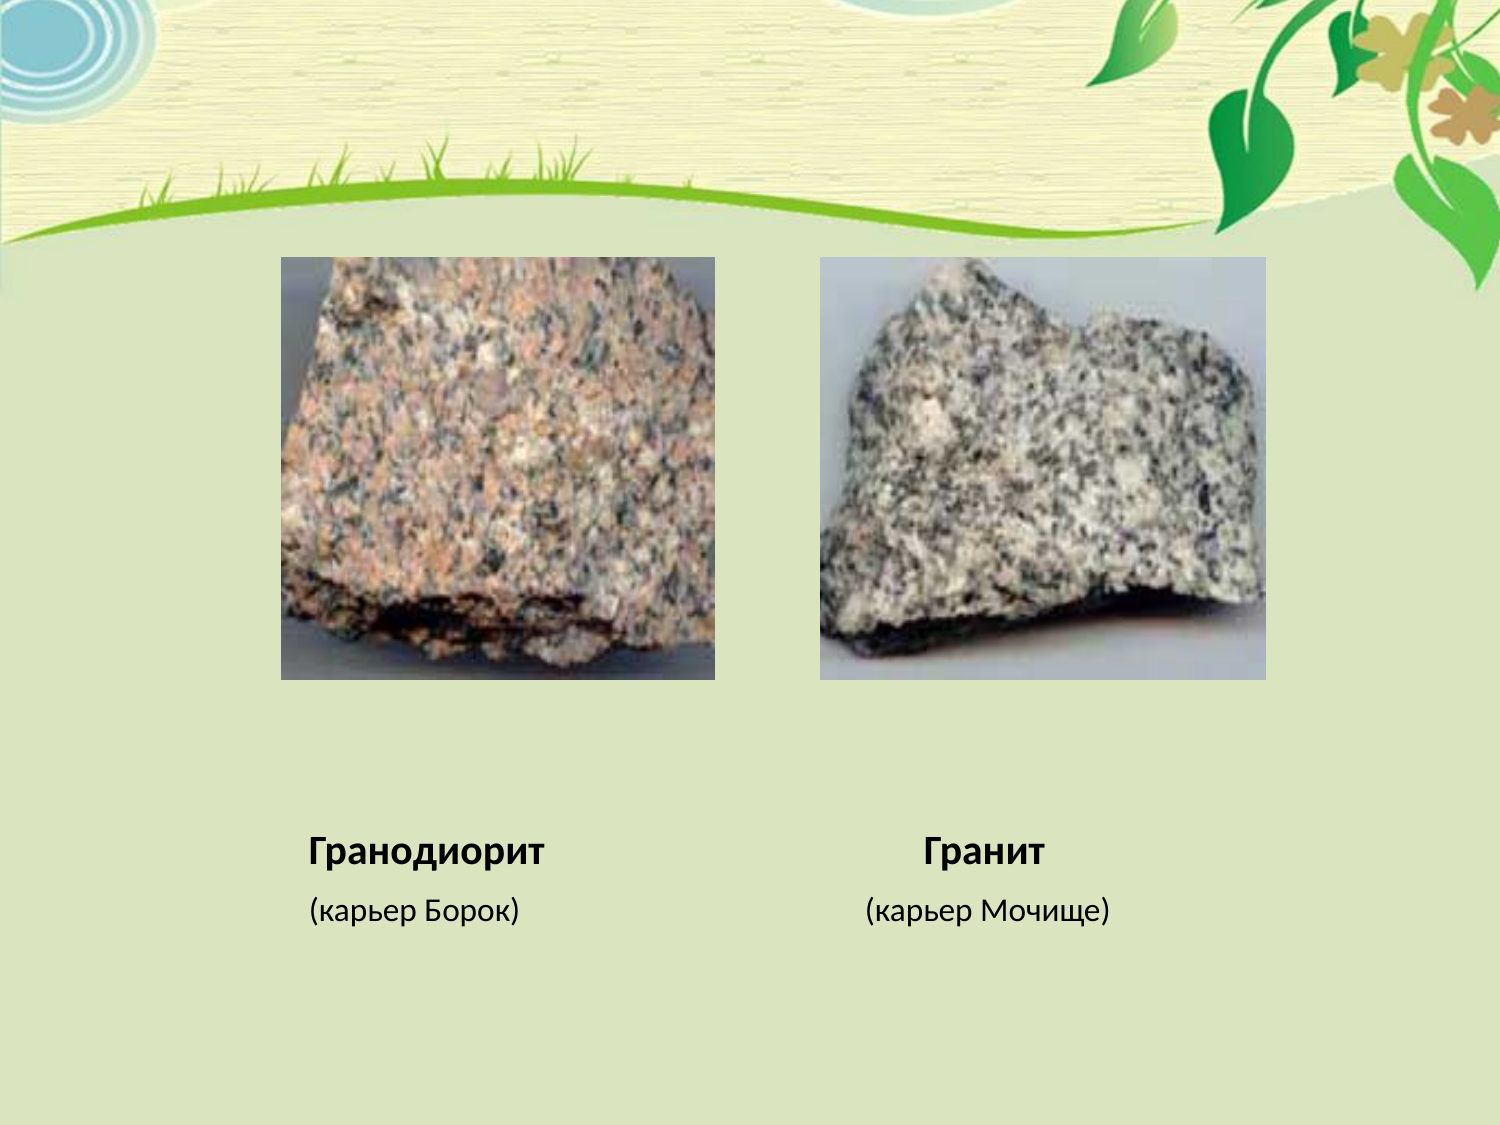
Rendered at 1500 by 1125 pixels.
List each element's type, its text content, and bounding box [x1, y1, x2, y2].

list (карьер Борок) (карьер Мочище) [293, 880, 1195, 1013]
title Гранодиорит Гранит [293, 787, 1195, 880]
picture [0, 0, 1500, 1125]
